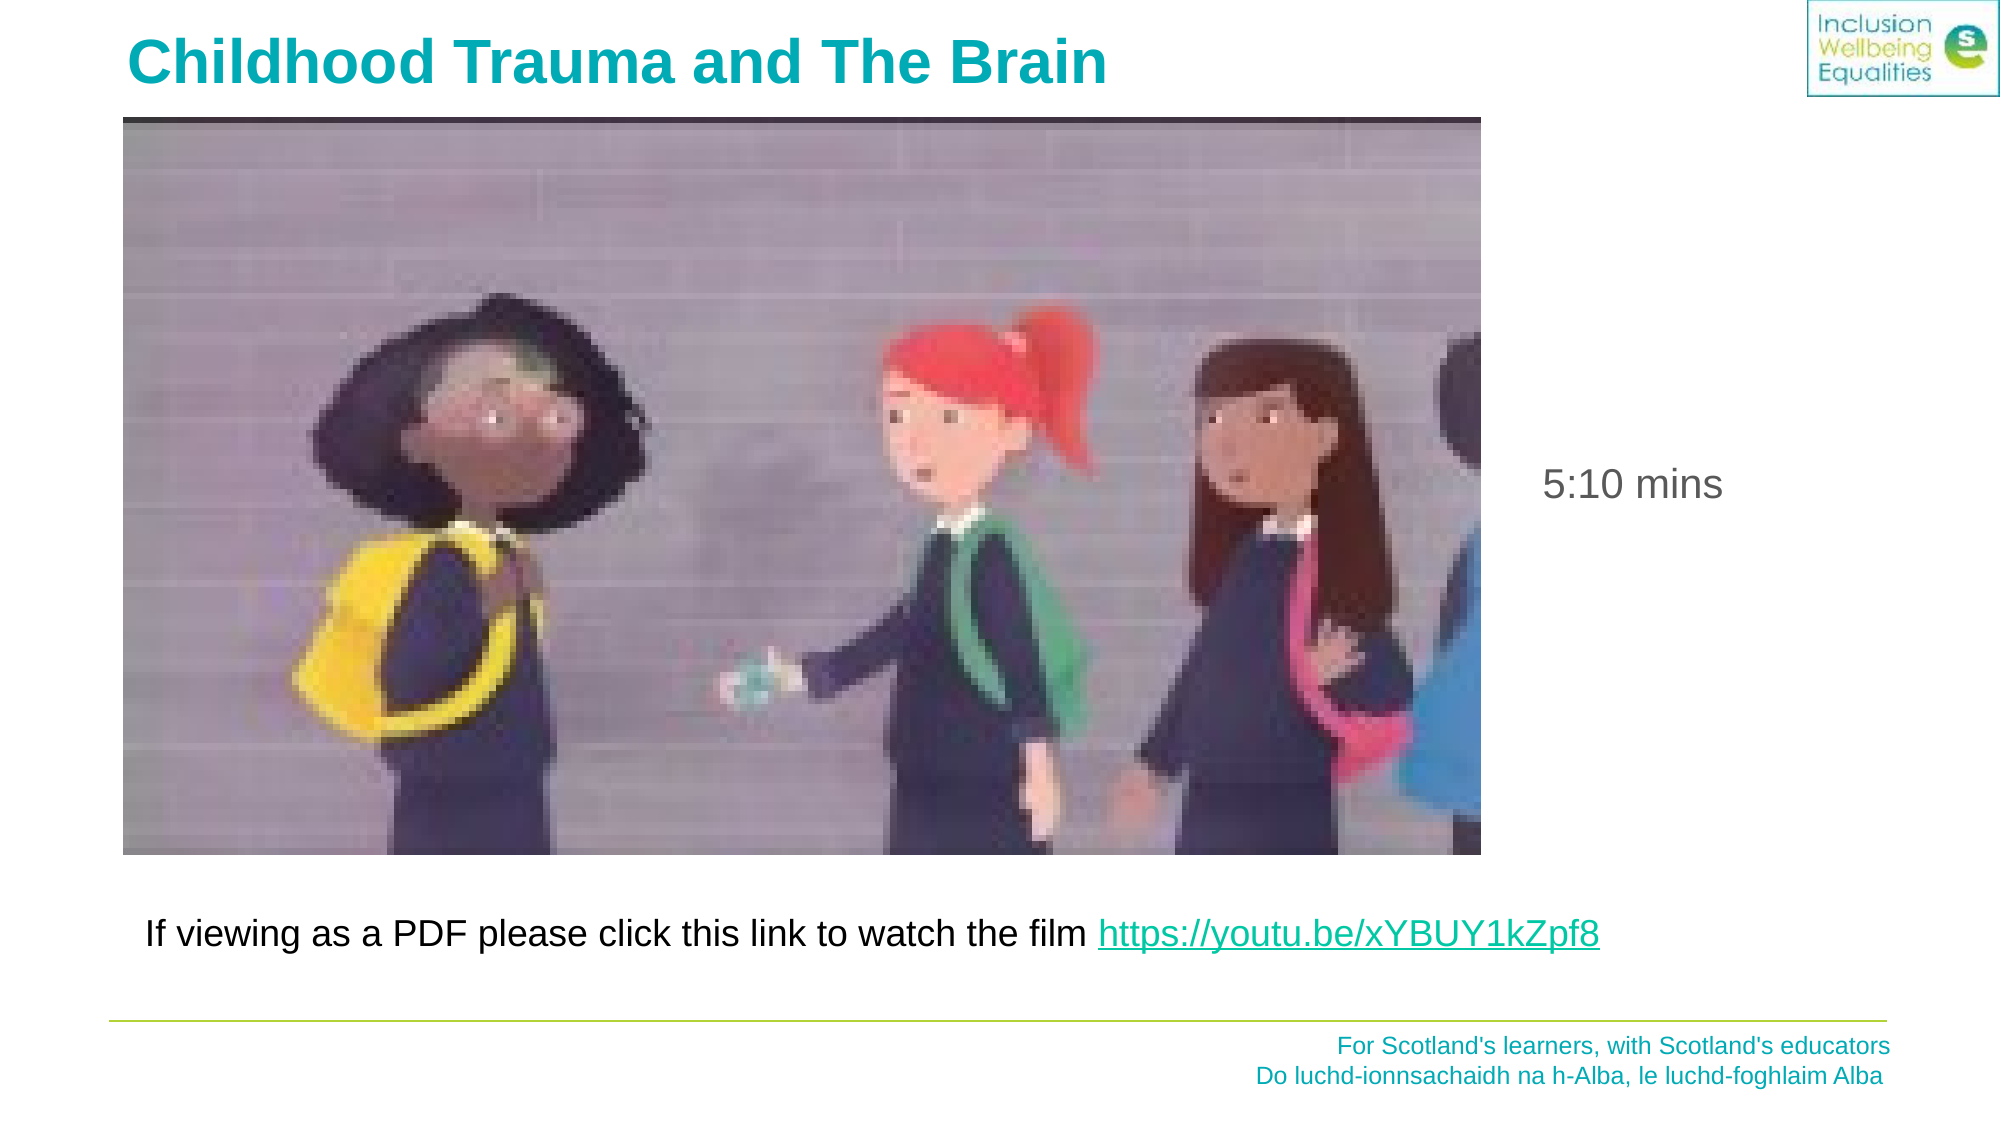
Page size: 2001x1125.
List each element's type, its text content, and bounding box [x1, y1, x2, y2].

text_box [121, 116, 1482, 856]
picture [1807, 0, 2000, 97]
text_box If viewing as a PDF please click this link to watch the film https://youtu.be/xYBUY1kZpf8 [130, 901, 1626, 961]
list 5:10 mins [1527, 449, 1849, 563]
title Childhood Trauma and The Brain [112, 0, 1891, 117]
